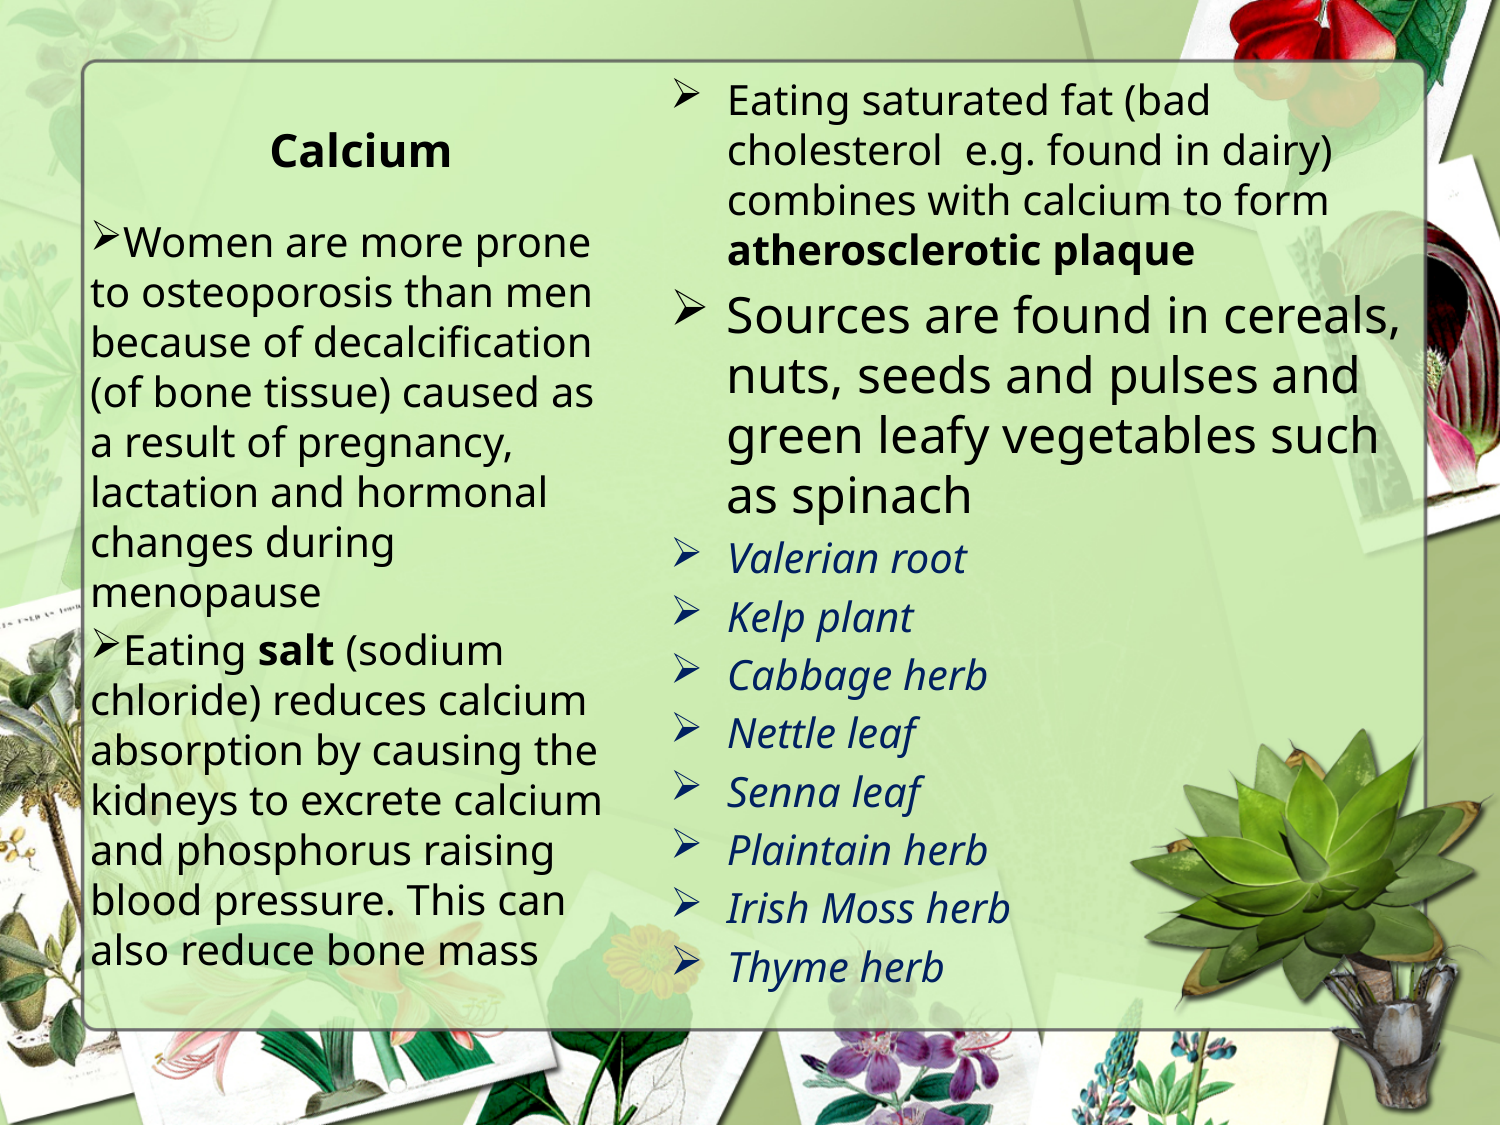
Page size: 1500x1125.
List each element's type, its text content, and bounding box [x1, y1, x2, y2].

list Women are more prone to osteoporosis than men because of decalcification (of bone tissue) caused as a result of pregnancy, lactation and hormonal changes during menopause Eating salt (sodium chloride) reduces calcium absorption by causing the kidneys to excrete calcium and phosphorus raising blood pressure. This can also reduce bone mass [75, 208, 644, 1024]
list Eating saturated fat (bad cholesterol e.g. found in dairy) combines with calcium to form atherosclerotic plaque Sources are found in cereals, nuts, seeds and pulses and green leafy vegetables such as spinach Valerian root Kelp plant Cabbage herb Nettle leaf Senna leaf Plaintain herb Irish Moss herb Thyme herb [655, 66, 1425, 1005]
title Calcium [76, 78, 646, 185]
picture [0, 0, 1500, 1125]
